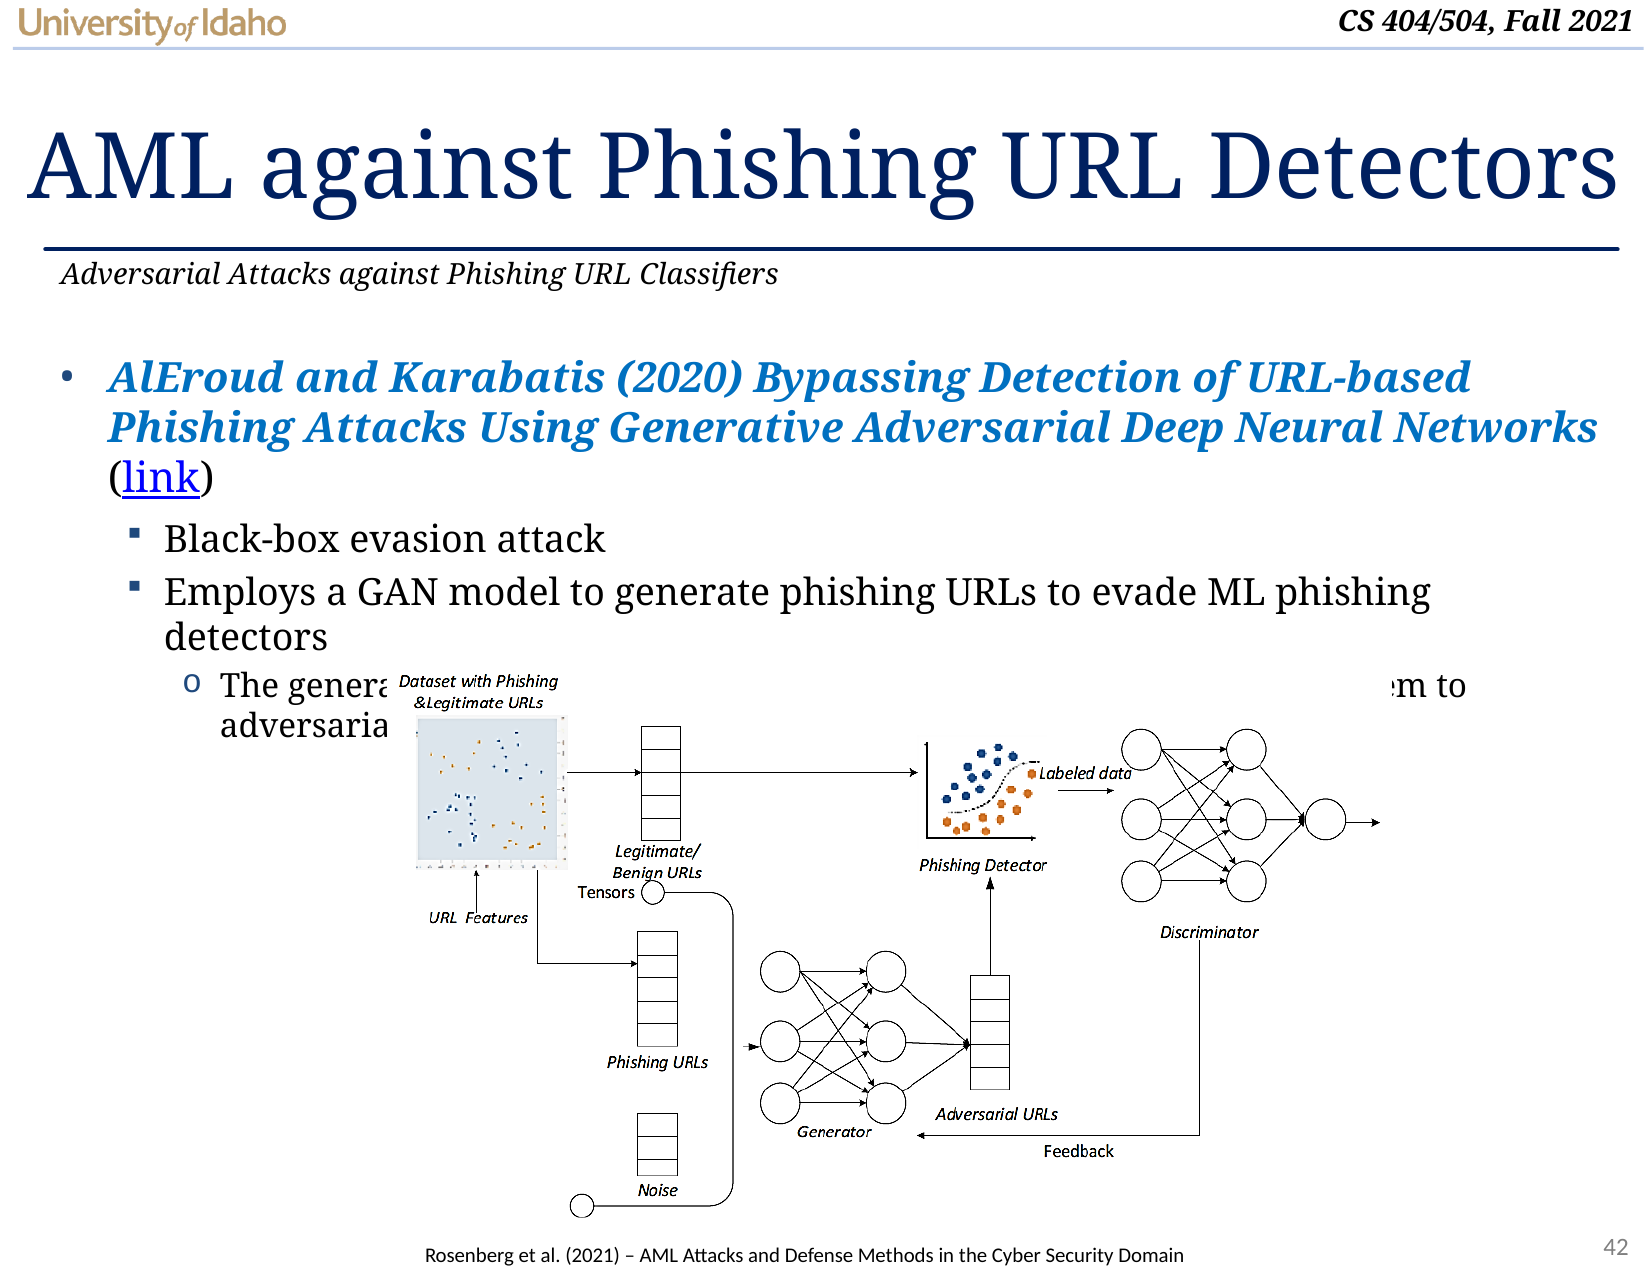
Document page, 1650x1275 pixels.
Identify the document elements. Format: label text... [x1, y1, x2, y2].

list Adversarial Attacks against Phishing URL Classifiers [45, 247, 1062, 306]
picture [387, 660, 1393, 1219]
picture [19, 8, 286, 46]
text_box Rosenberg et al. (2021) – AML Attacks and Defense Methods in the Cyber Security Domain [187, 1234, 1428, 1275]
list AlEroud and Karabatis (2020) Bypassing Detection of URL-based Phishing Attacks Using Generative Adversarial Deep Neural Networks (link) Black-box evasion attack Employs a GAN model to generate phishing URLs to evade ML phishing detectors The generator uses a perturbed version of phishing URLs and converts them to adversarial examples [45, 342, 1618, 1224]
title AML against Phishing URL Detectors [0, 75, 1650, 248]
